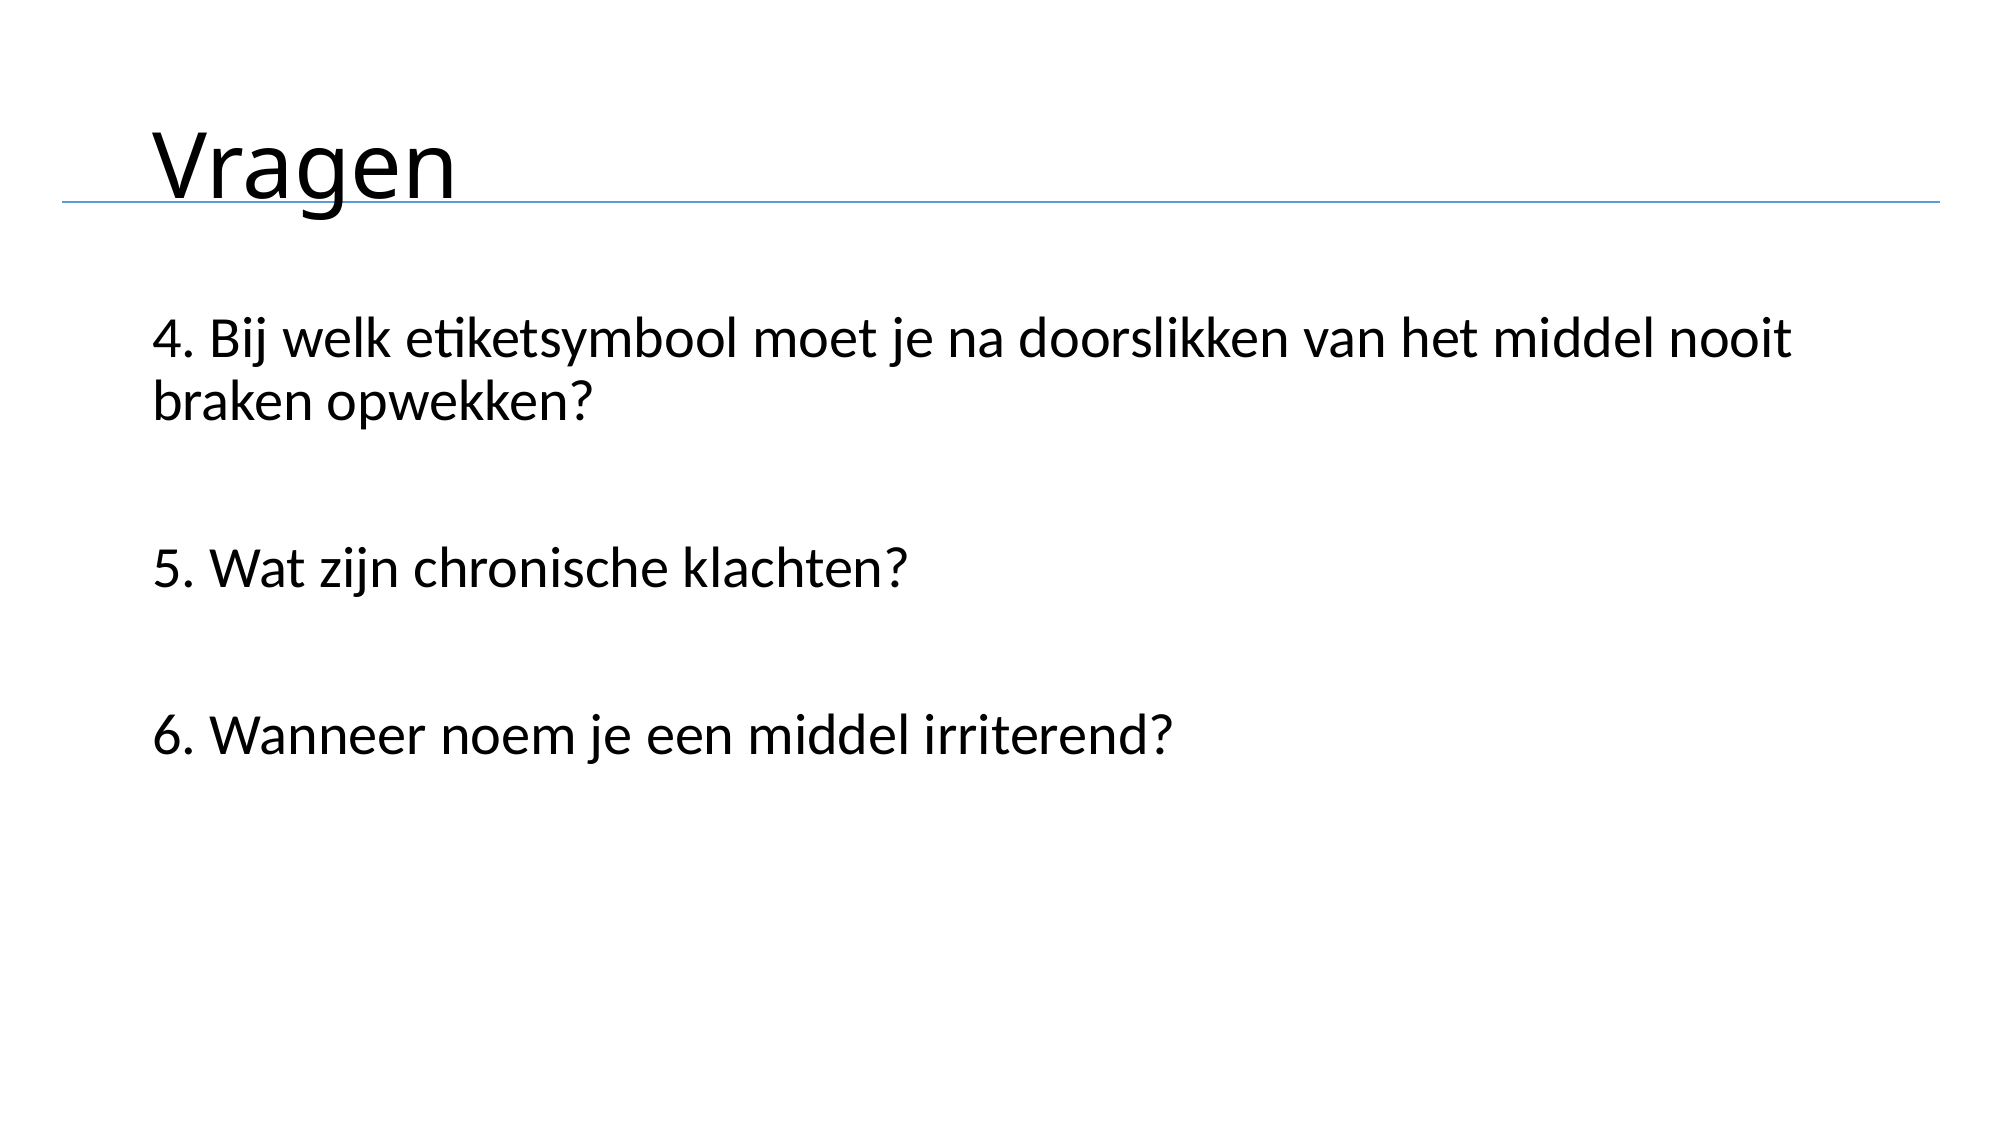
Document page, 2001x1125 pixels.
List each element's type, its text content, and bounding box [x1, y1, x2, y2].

title Vragen [137, 59, 1863, 278]
list 4. Bij welk etiketsymbool moet je na doorslikken van het middel nooit braken opwekken? 5. Wat zijn chronische klachten? 6. Wanneer noem je een middel irriterend? [137, 299, 1863, 1014]
